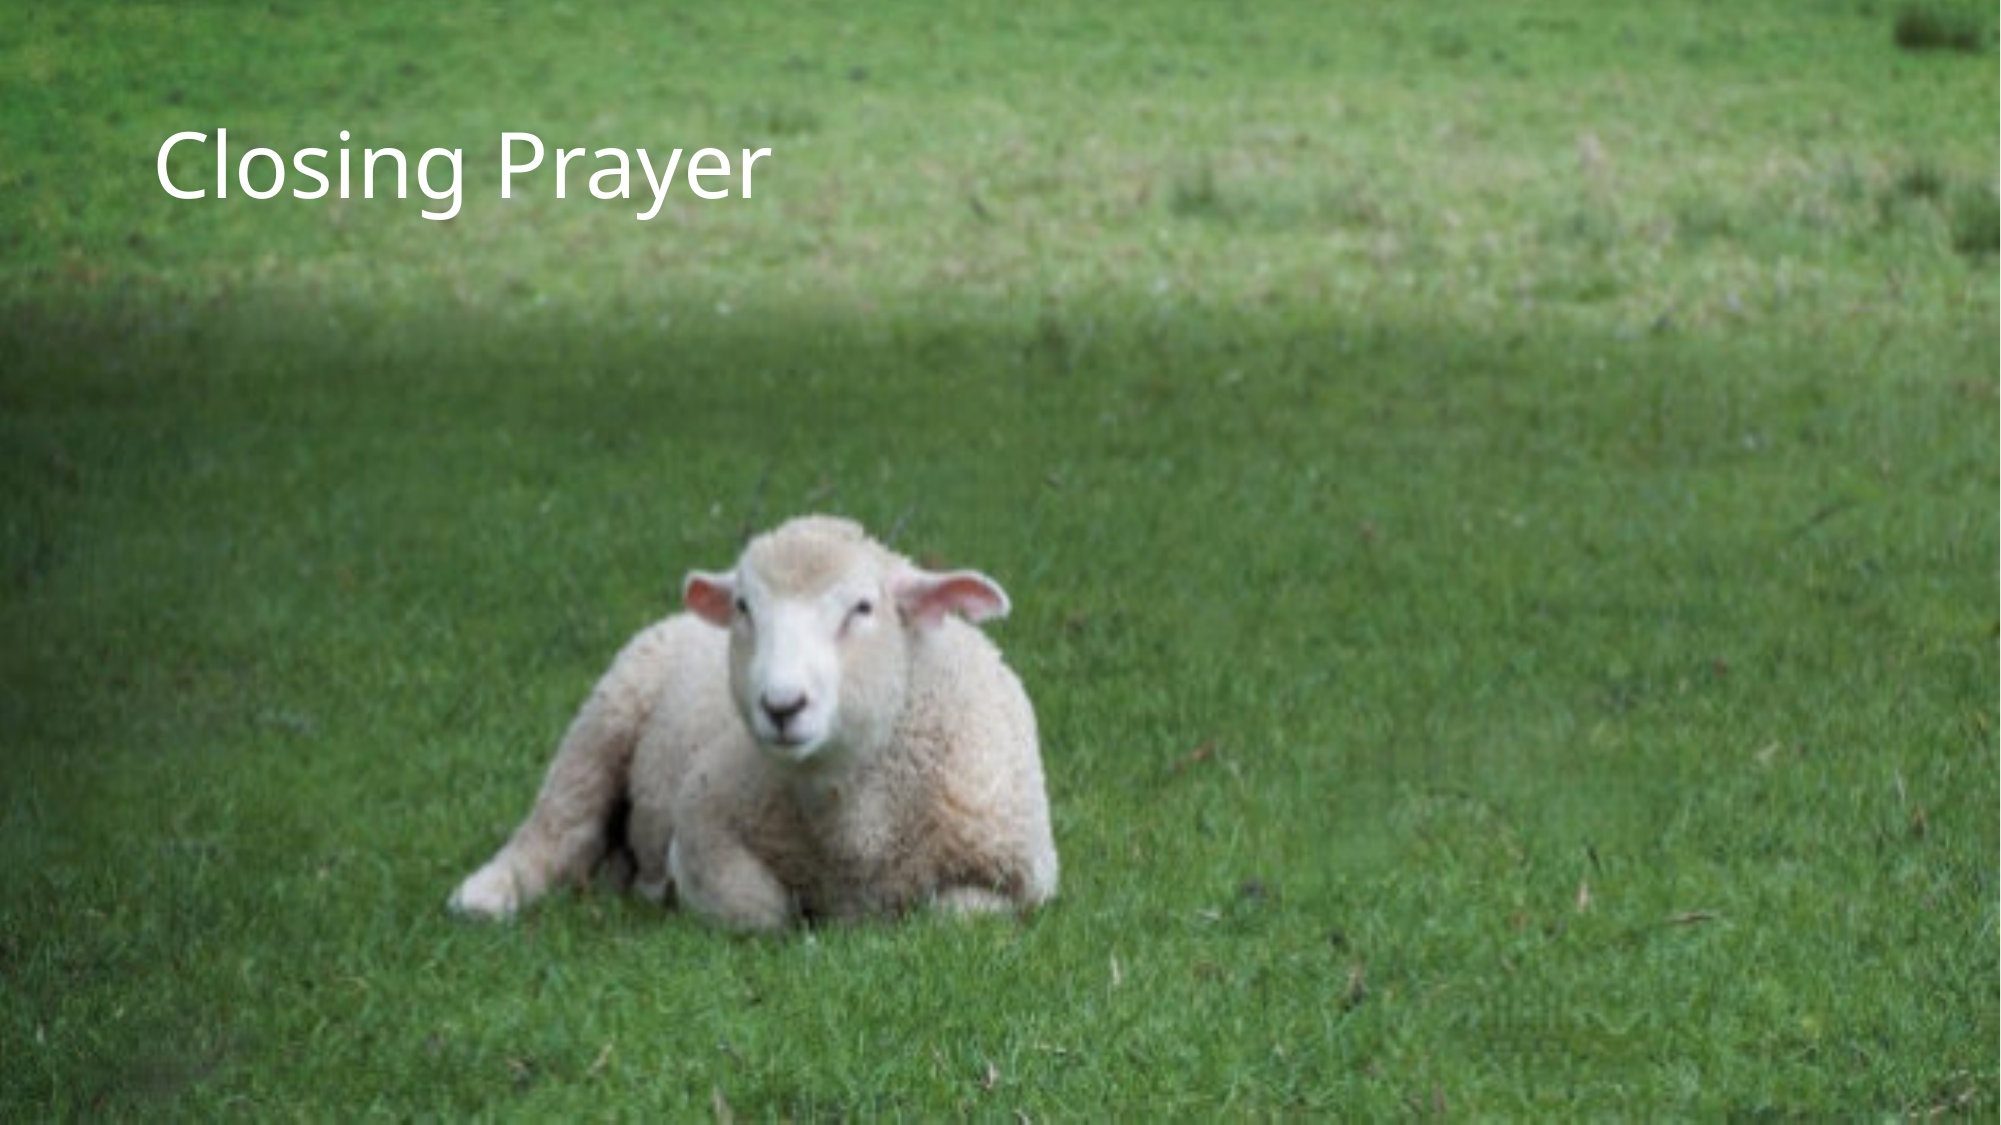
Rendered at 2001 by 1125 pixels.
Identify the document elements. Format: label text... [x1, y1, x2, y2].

picture [0, 0, 2001, 1125]
title Closing Prayer [137, 59, 1863, 278]
